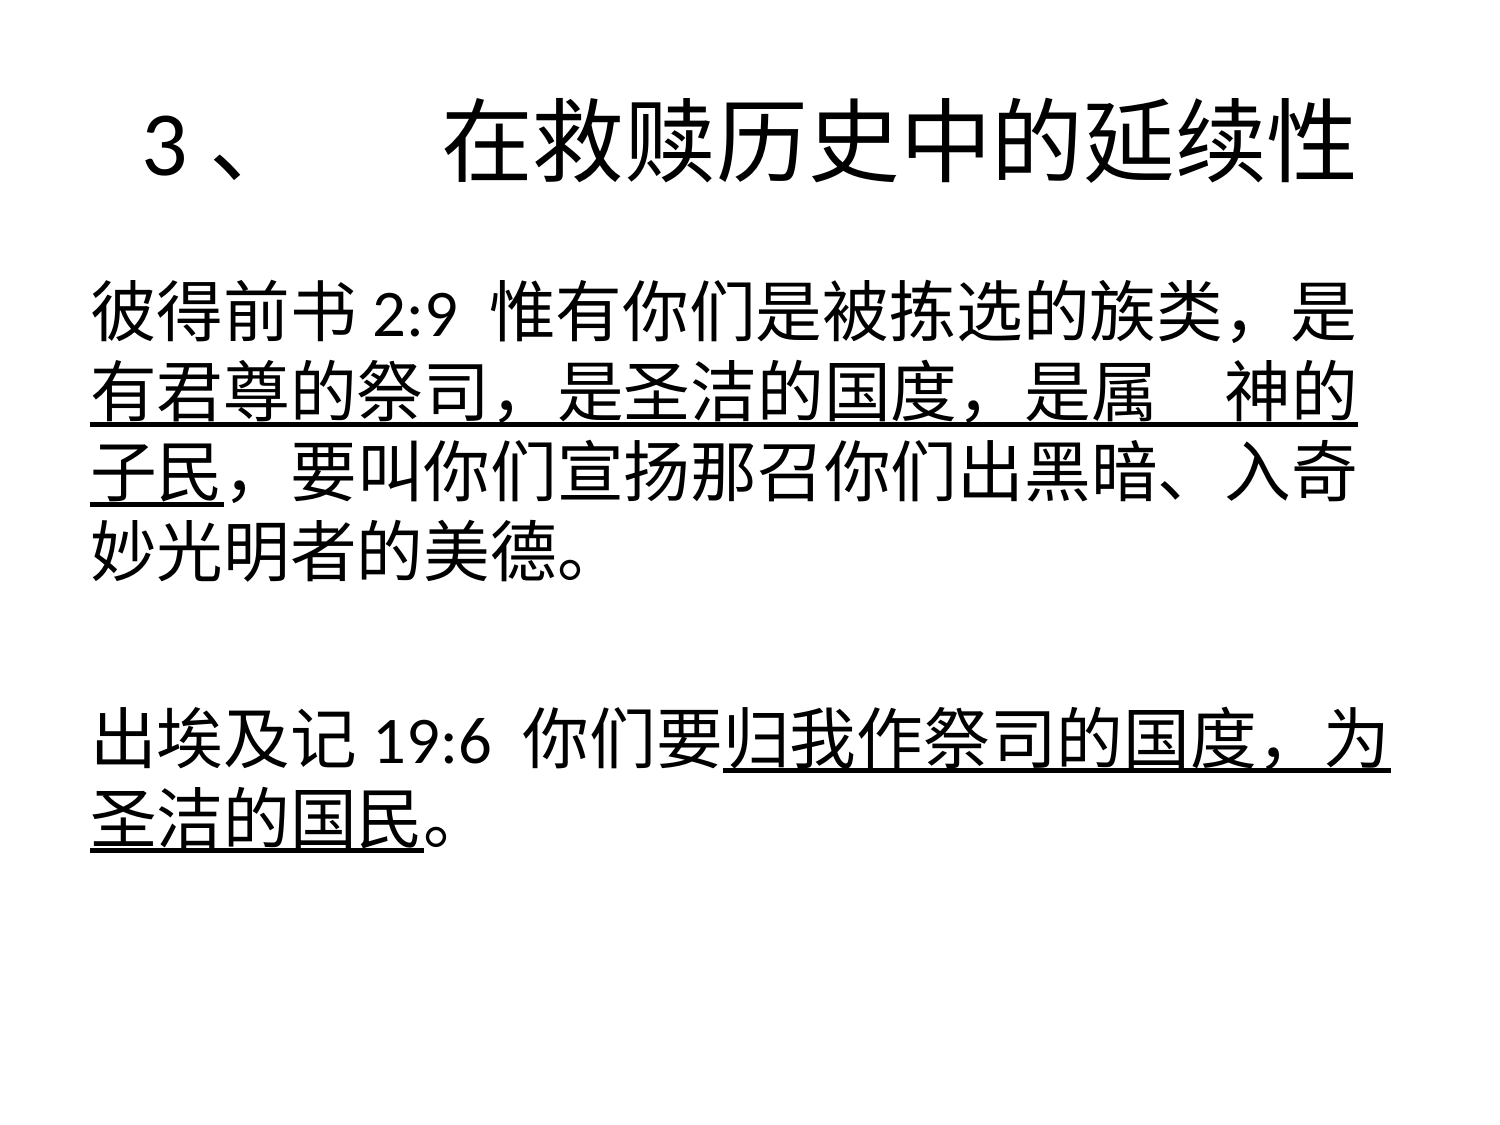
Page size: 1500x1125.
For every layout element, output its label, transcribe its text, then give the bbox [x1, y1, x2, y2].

title 3、 在救赎历史中的延续性 [75, 45, 1425, 233]
list 彼得前书2:9 惟有你们是被拣选的族类，是有君尊的祭司，是圣洁的国度，是属 神的子民，要叫你们宣扬那召你们出黑暗、入奇妙光明者的美德。 出埃及记19:6 你们要归我作祭司的国度，为圣洁的国民。 [75, 262, 1425, 1005]
